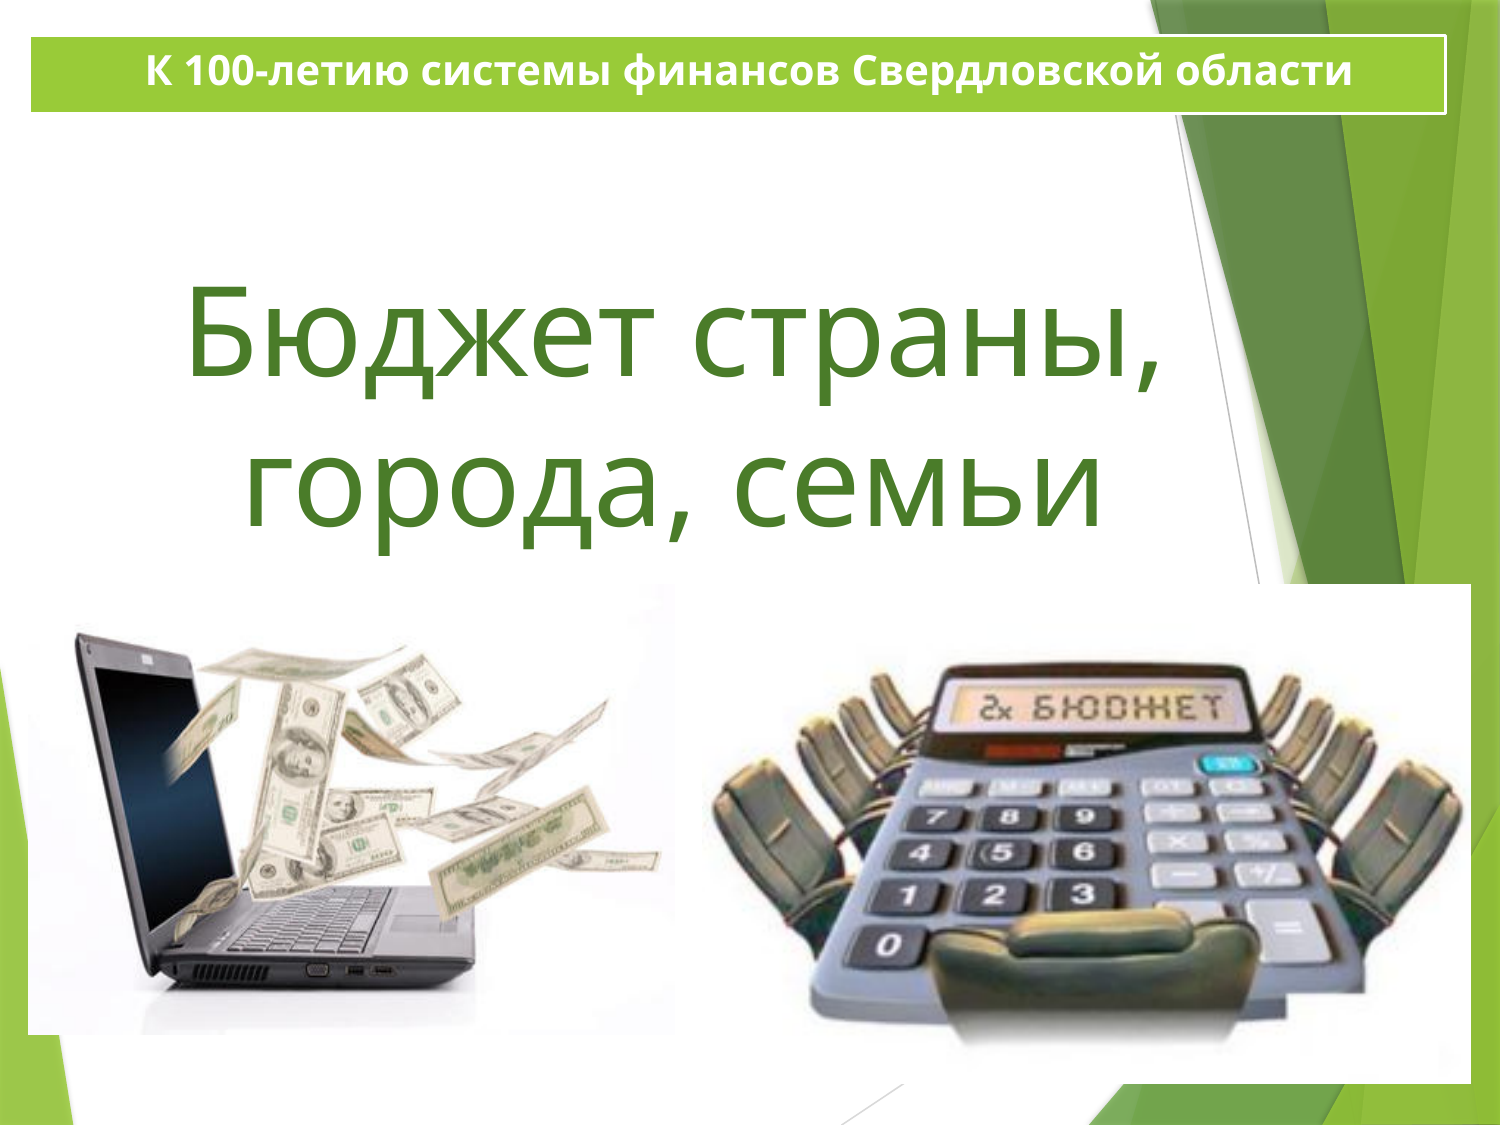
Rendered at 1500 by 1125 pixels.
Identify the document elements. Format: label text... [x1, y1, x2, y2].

picture [28, 583, 675, 1036]
picture [702, 583, 1472, 1085]
list Бюджет страны, города, семьи [66, 243, 1283, 762]
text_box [28, 30, 1458, 115]
